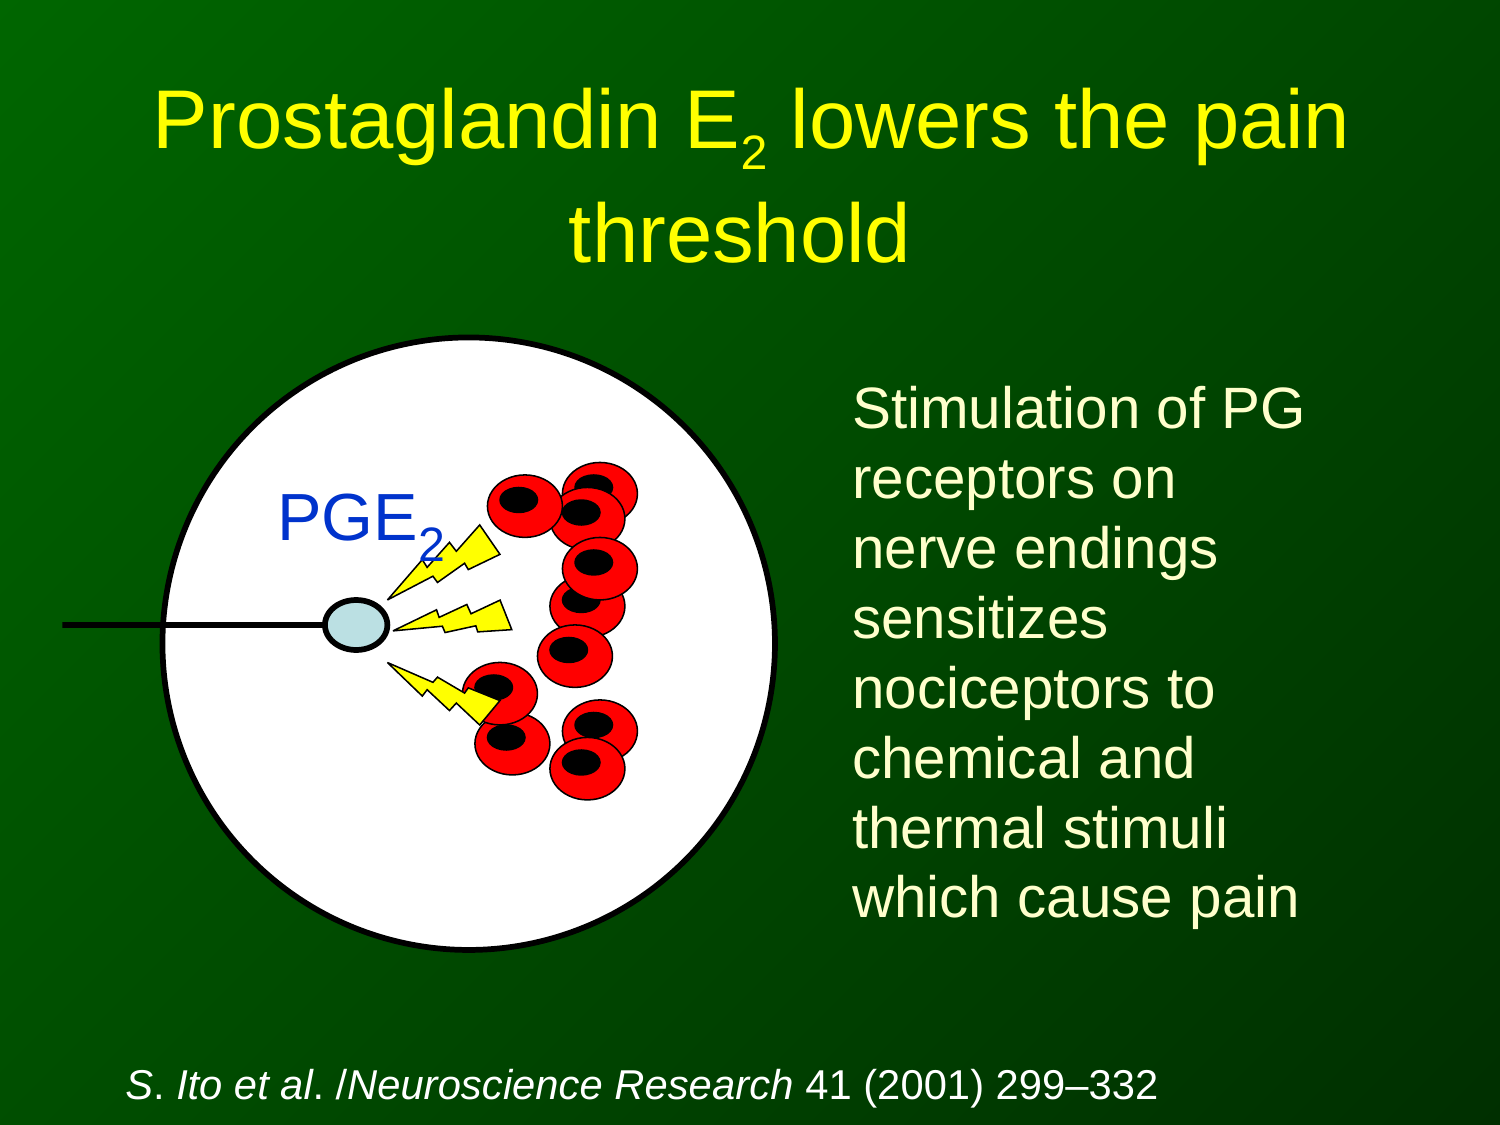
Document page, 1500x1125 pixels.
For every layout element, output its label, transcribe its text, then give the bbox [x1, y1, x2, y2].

title Prostaglandin E2 lowers the pain threshold [76, 77, 1428, 266]
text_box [62, 337, 776, 951]
text_box Stimulation of PG receptors on nerve endings sensitizes nociceptors to chemical and thermal stimuli which cause pain [837, 362, 1325, 997]
text_box S. Ito et al. /Neuroscience Research 41 (2001) 299–332 [110, 1050, 1174, 1115]
